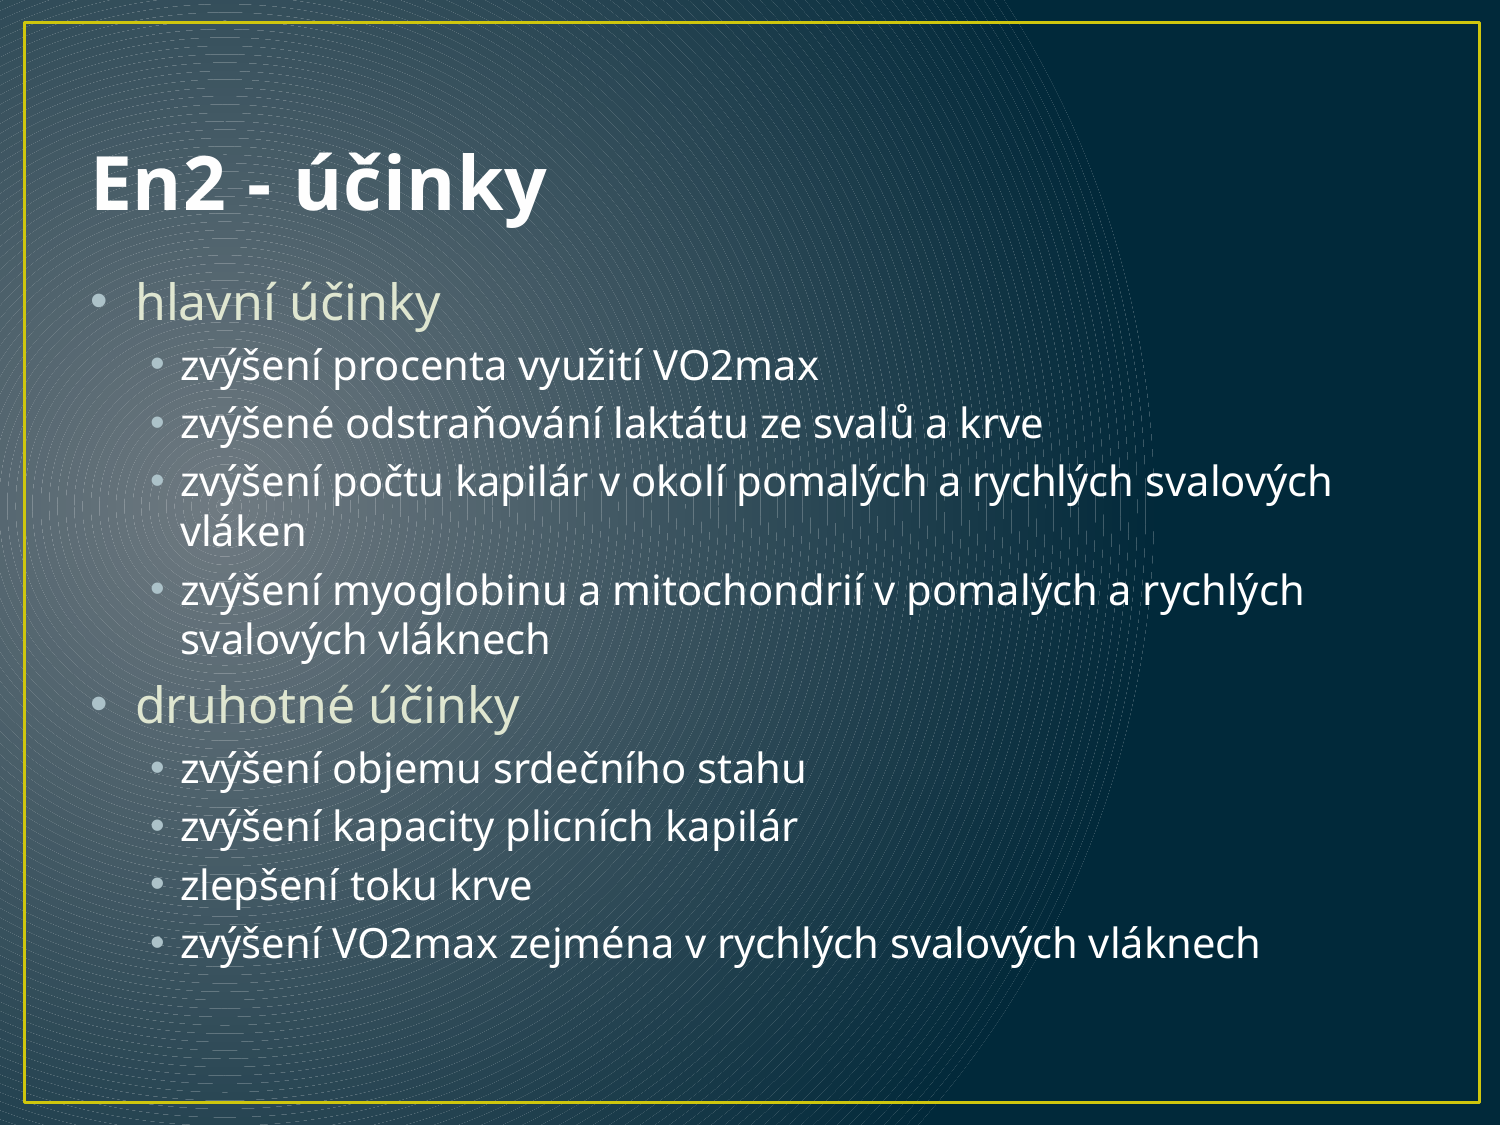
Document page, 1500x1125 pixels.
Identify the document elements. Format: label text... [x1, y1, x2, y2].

list hlavní účinky zvýšení procenta využití VO2max zvýšené odstraňování laktátu ze svalů a krve zvýšení počtu kapilár v okolí pomalých a rychlých svalových vláken zvýšení myoglobinu a mitochondrií v pomalých a rychlých svalových vláknech druhotné účinky zvýšení objemu srdečního stahu zvýšení kapacity plicních kapilár zlepšení toku krve zvýšení VO2max zejména v rychlých svalových vláknech [75, 262, 1425, 1005]
title En2 - účinky [75, 45, 1425, 233]
